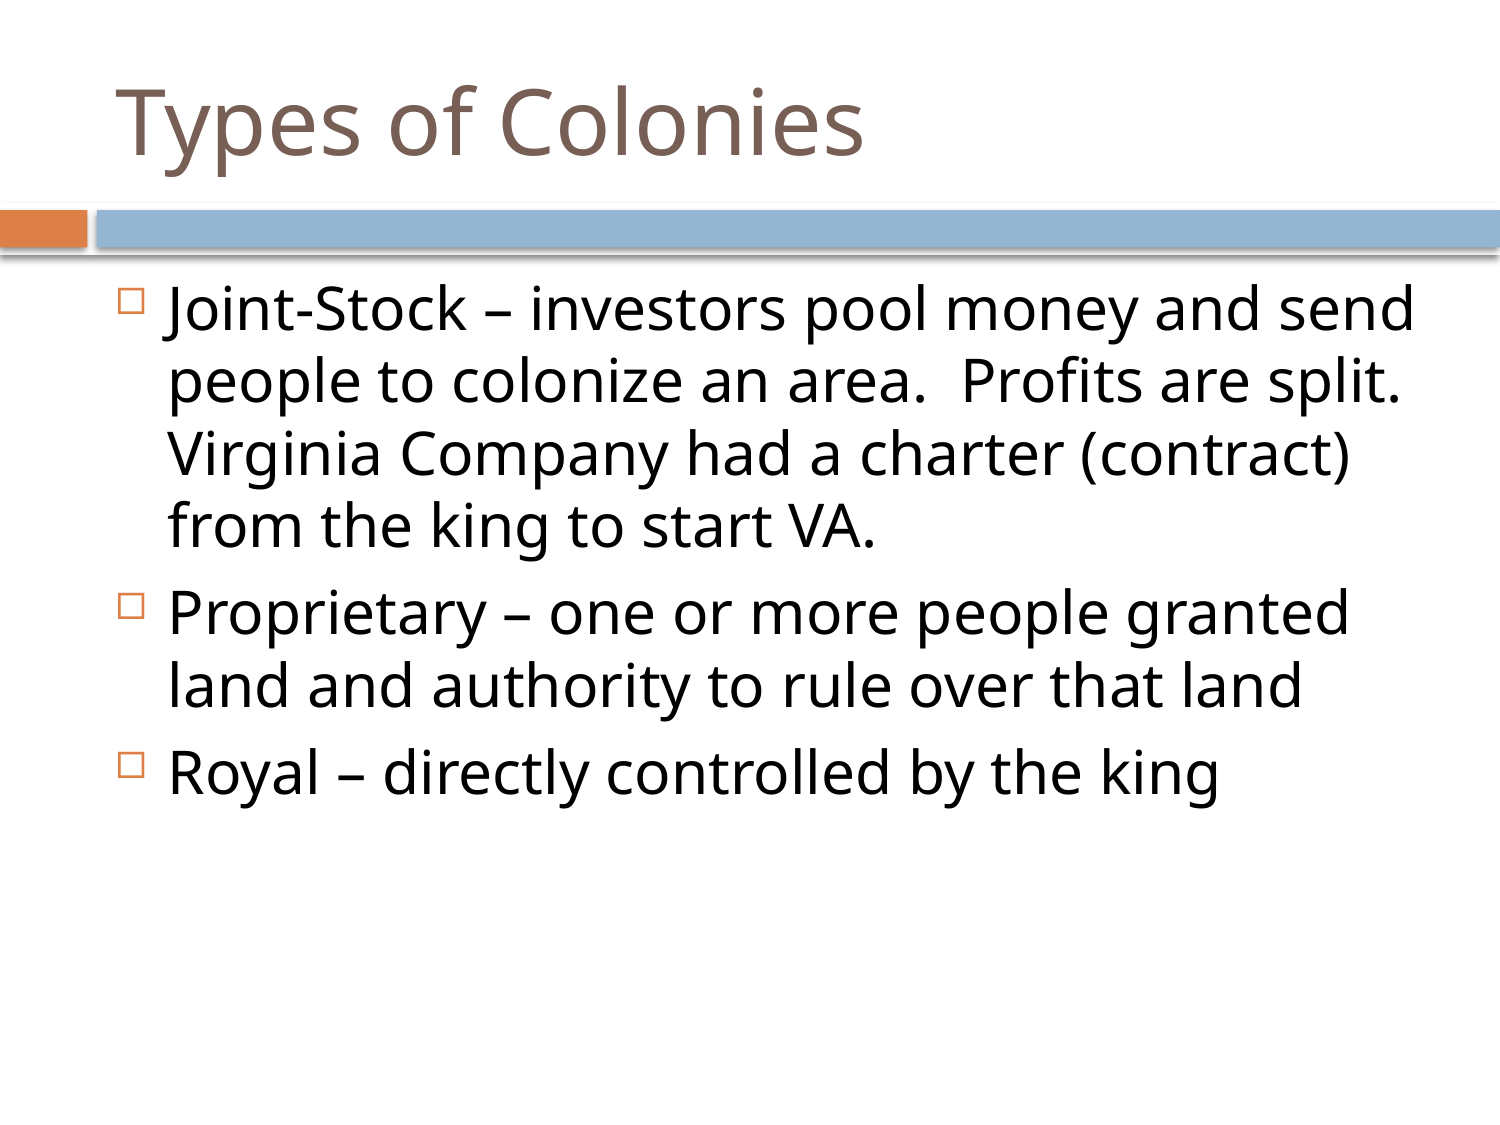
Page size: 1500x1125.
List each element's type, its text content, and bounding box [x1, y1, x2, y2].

list Joint-Stock – investors pool money and send people to colonize an area. Profits are split. Virginia Company had a charter (contract) from the king to start VA. Proprietary – one or more people granted land and authority to rule over that land Royal – directly controlled by the king [100, 262, 1438, 1000]
title Types of Colonies [100, 37, 1438, 200]
